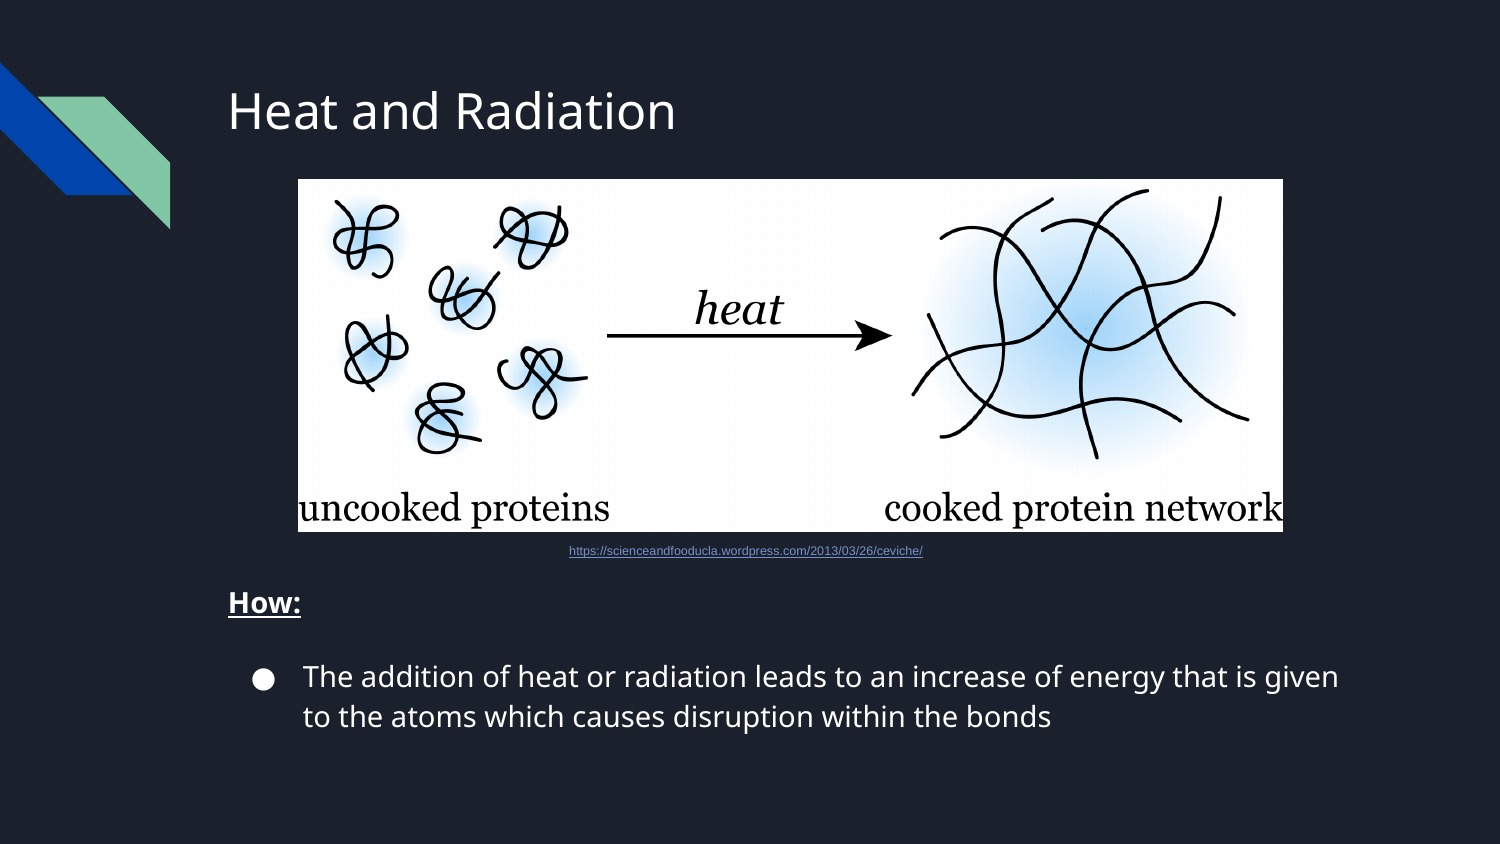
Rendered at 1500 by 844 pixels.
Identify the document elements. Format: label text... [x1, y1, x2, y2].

picture [297, 179, 1283, 533]
title Heat and Radiation [212, 64, 1368, 163]
list How: The addition of heat or radiation leads to an increase of energy that is given to the atoms which causes disruption within the bonds [212, 564, 1368, 786]
text_box https://scienceandfooducla.wordpress.com/2013/03/26/ceviche/ [554, 541, 946, 570]
